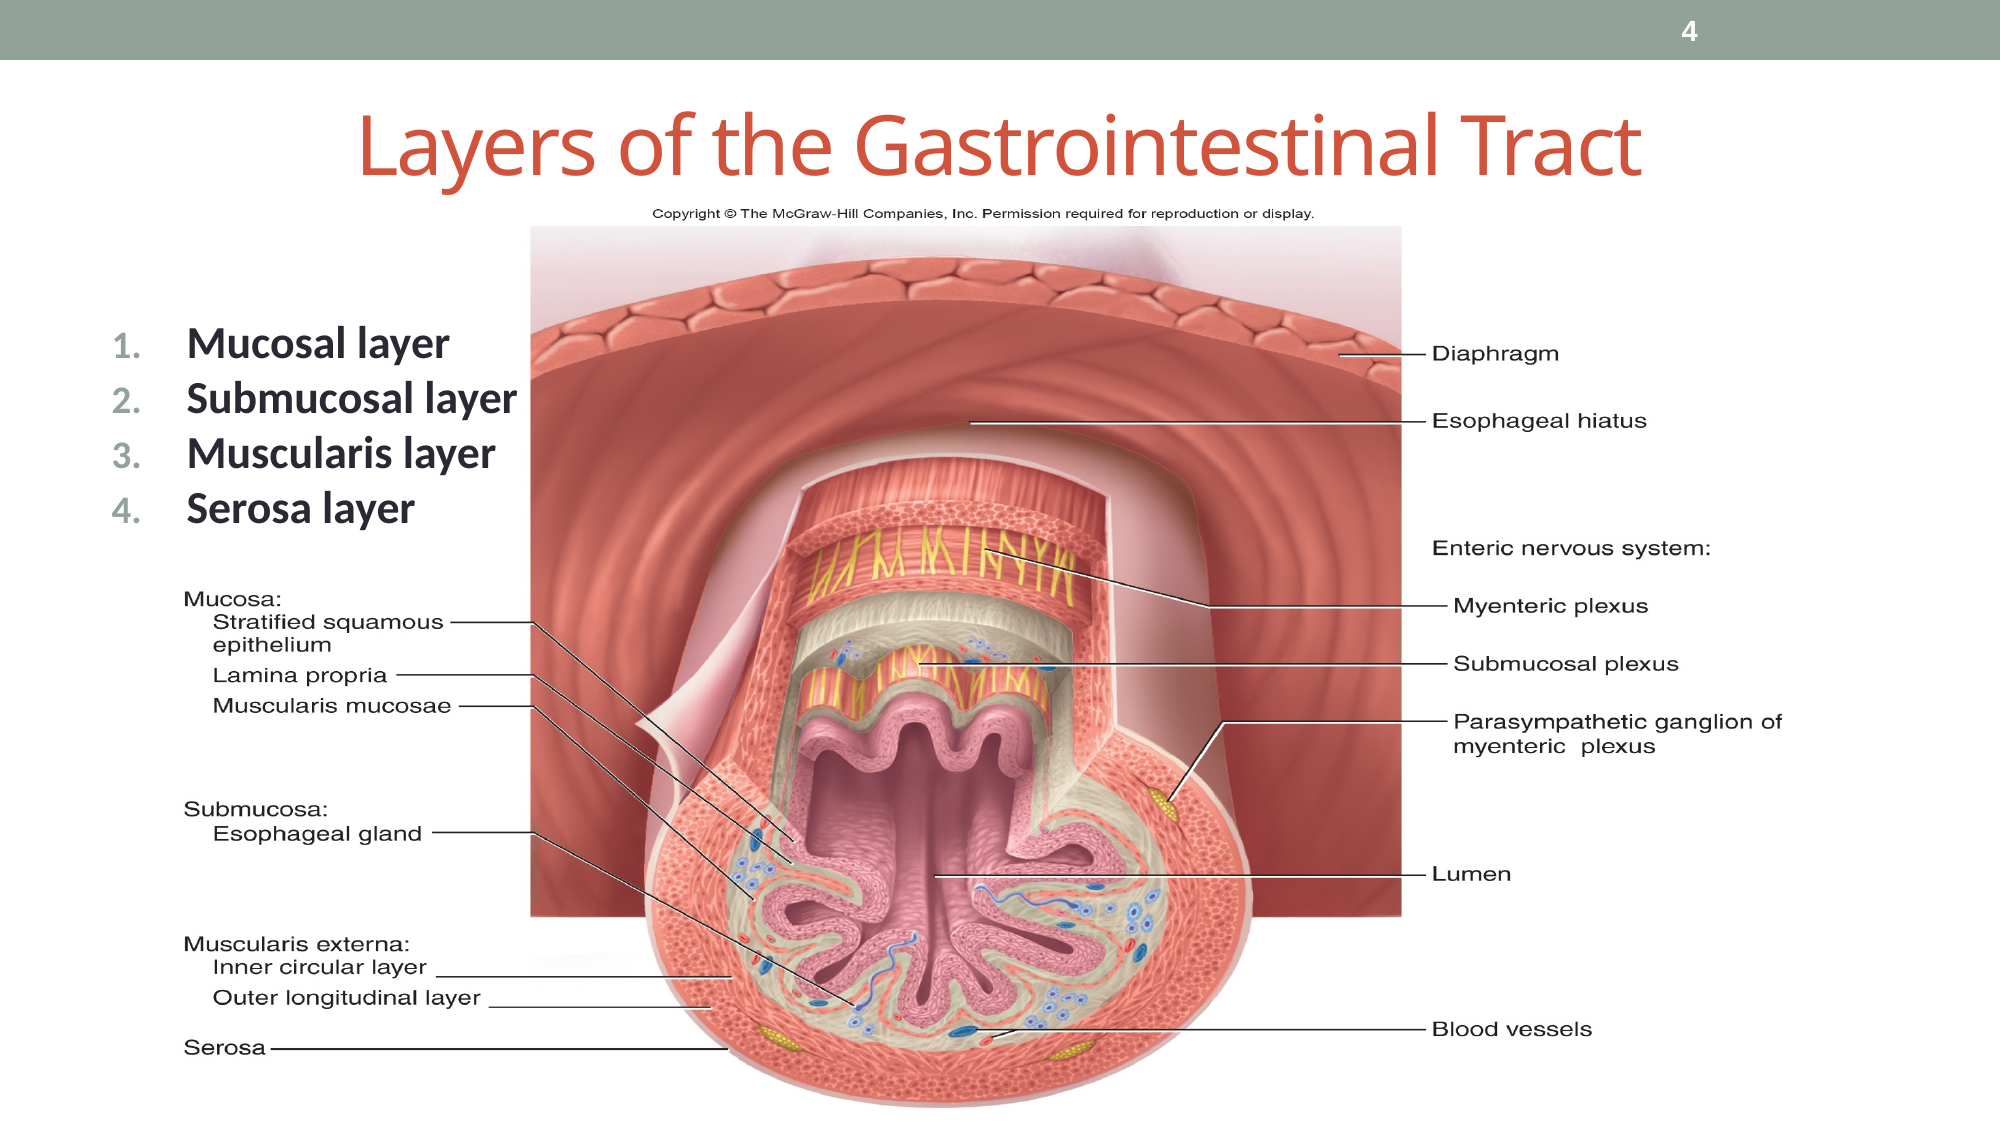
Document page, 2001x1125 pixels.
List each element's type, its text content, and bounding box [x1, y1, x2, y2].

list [182, 207, 1784, 1110]
text_box Mucosal layer Submucosal layer Muscularis layer Serosa layer [6, 305, 180, 569]
slide_number 4 [1666, 3, 1900, 57]
title Layers of the Gastrointestinal Tract [99, 60, 1900, 224]
